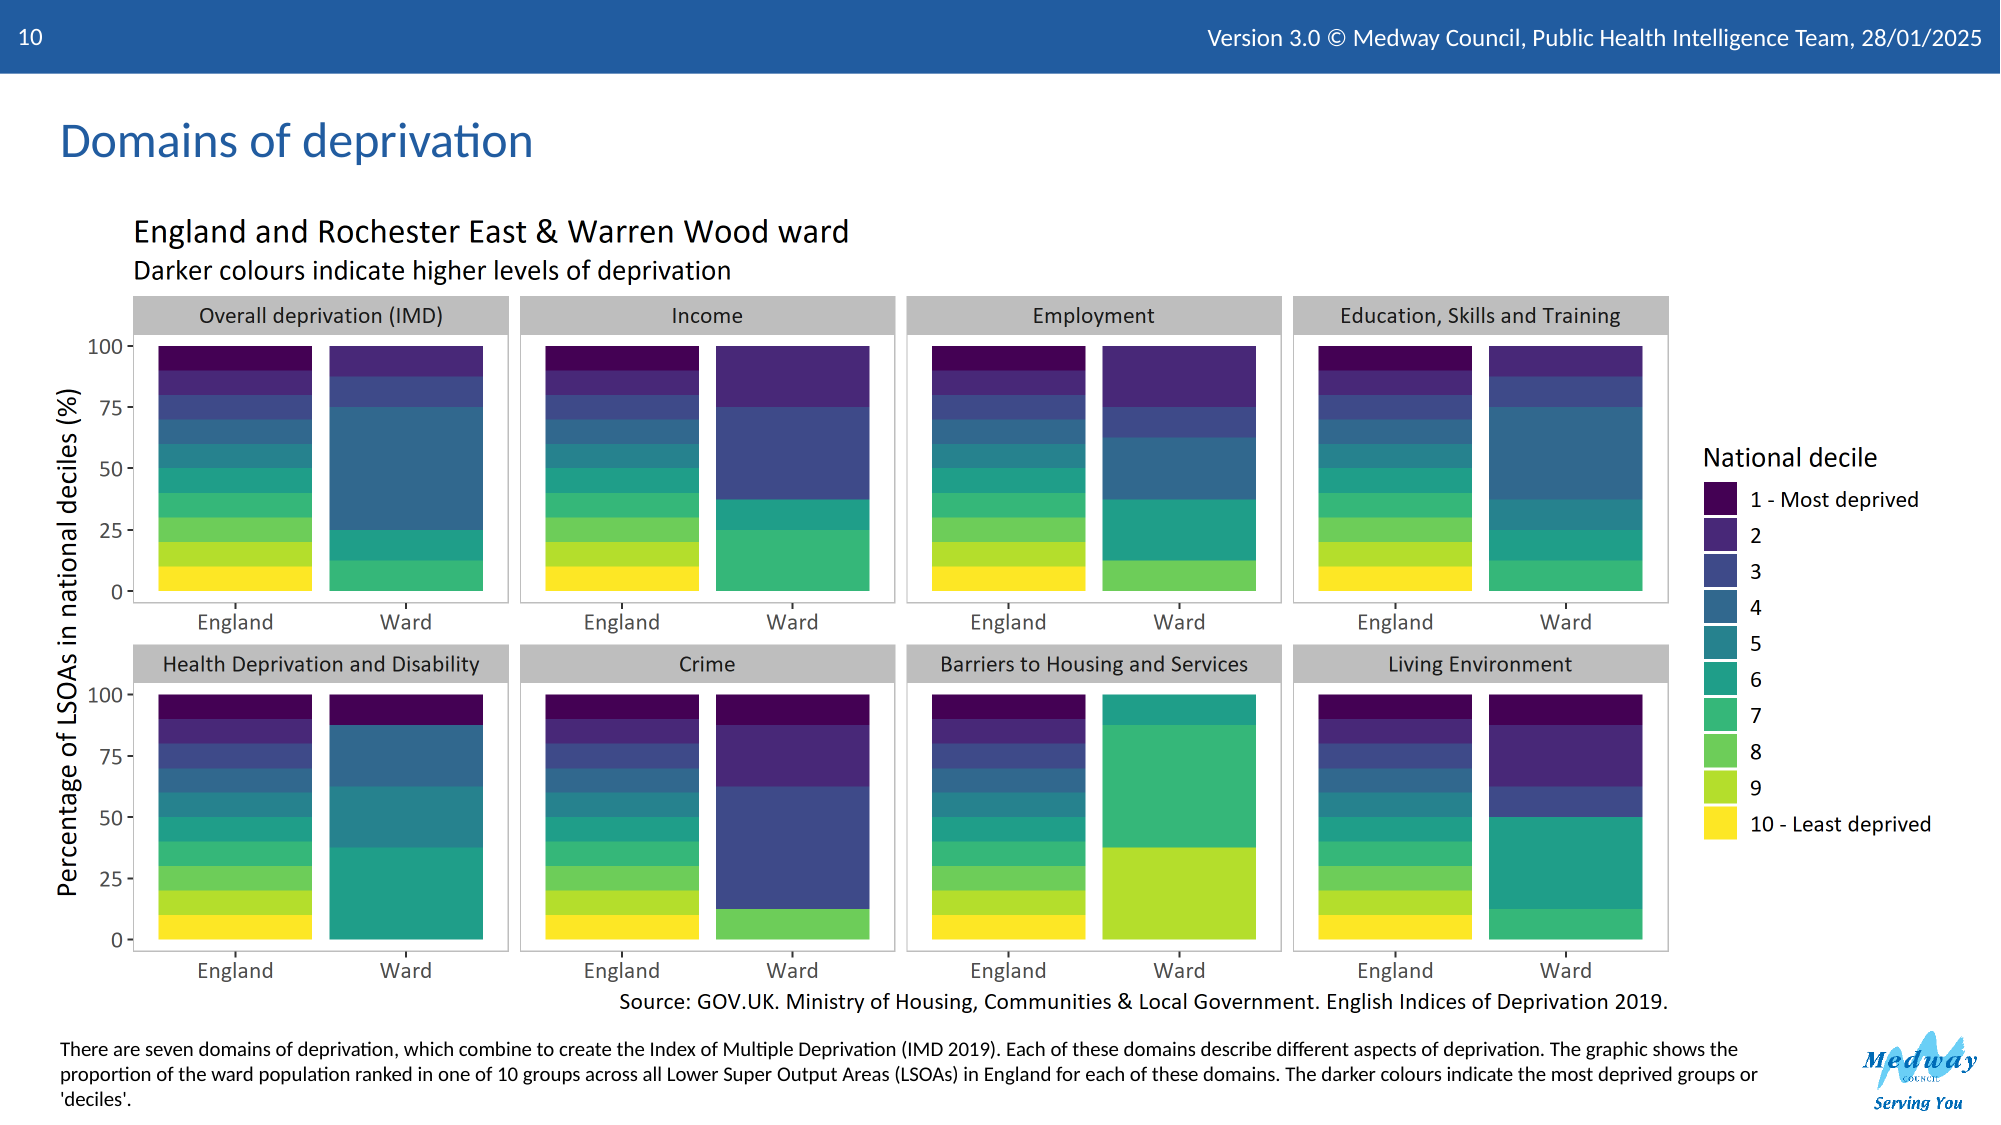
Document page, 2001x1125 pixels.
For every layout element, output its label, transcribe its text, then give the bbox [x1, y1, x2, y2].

picture [1862, 1031, 1977, 1111]
list Version 3.0 © Medway Council, Public Health Intelligence Team, 28/01/2025 [881, 2, 2000, 72]
slide_number 10 [2, 5, 239, 66]
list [44, 208, 1956, 1024]
footer There are seven domains of deprivation, which combine to create the Index of Multiple Deprivation (IMD 2019). Each of these domains describe different aspects of deprivation. The graphic shows the proportion of the ward population ranked in one of 10 groups across all Lower Super Output Areas (LSOAs) in England for each of these domains. The darker colours indicate the most deprived groups or 'deciles'. [45, 1042, 1804, 1103]
title Domains of deprivation [45, 83, 1955, 191]
